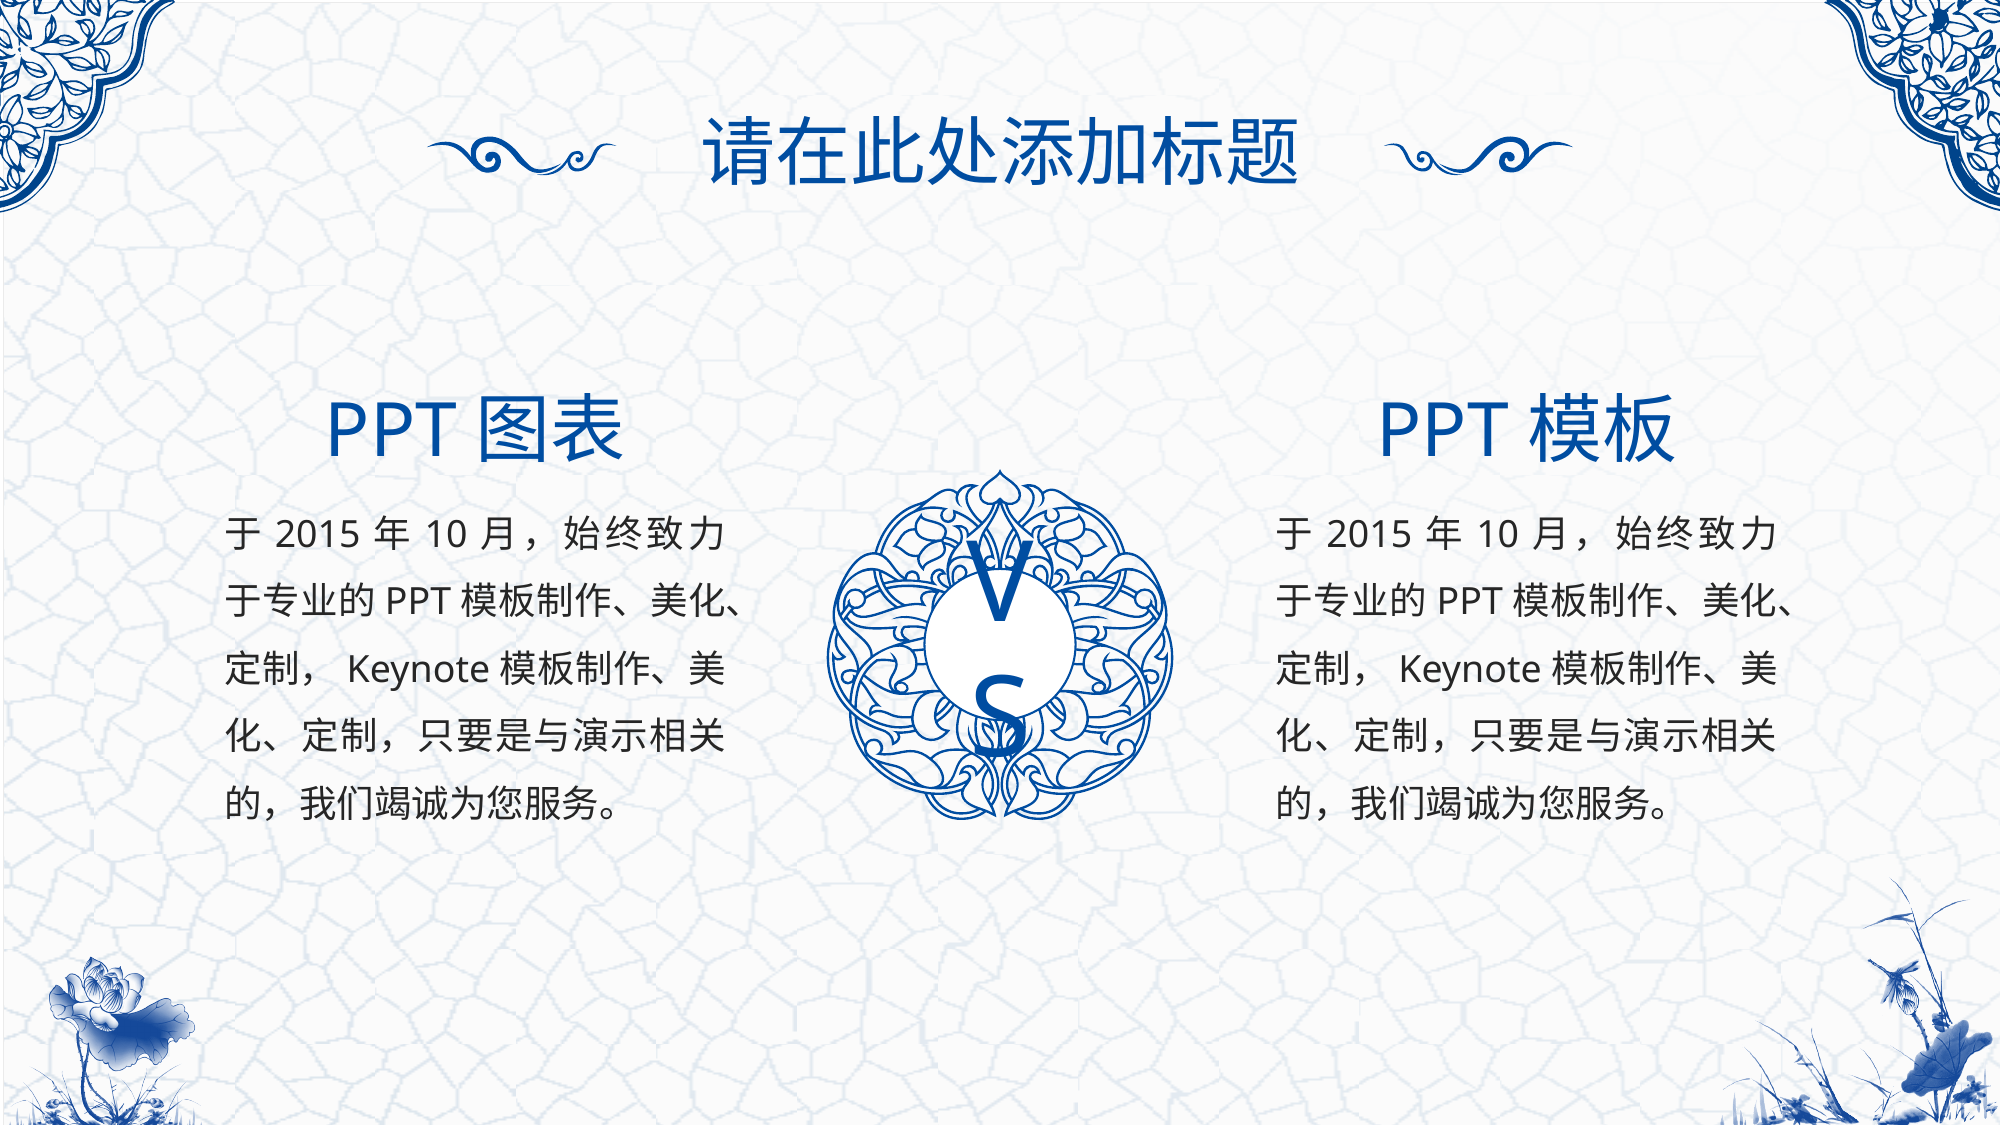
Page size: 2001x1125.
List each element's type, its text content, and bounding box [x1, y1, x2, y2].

text_box [826, 469, 1174, 820]
picture [1712, 870, 2000, 1125]
picture [0, 954, 205, 1125]
list 请在此处添加标题 [620, 100, 1381, 198]
text_box PPT模板 [1361, 374, 1692, 479]
text_box VS [923, 567, 1077, 722]
text_box PPT图表 [310, 374, 641, 479]
text_box 于2015年10月，始终致力于专业的PPT模板制作、美化、定制，Keynote模板制作、美化、定制，只要是与演示相关的，我们竭诚为您服务。 [209, 479, 741, 833]
text_box 于2015年10月，始终致力于专业的PPT模板制作、美化、定制，Keynote模板制作、美化、定制，只要是与演示相关的，我们竭诚为您服务。 [1261, 479, 1793, 833]
